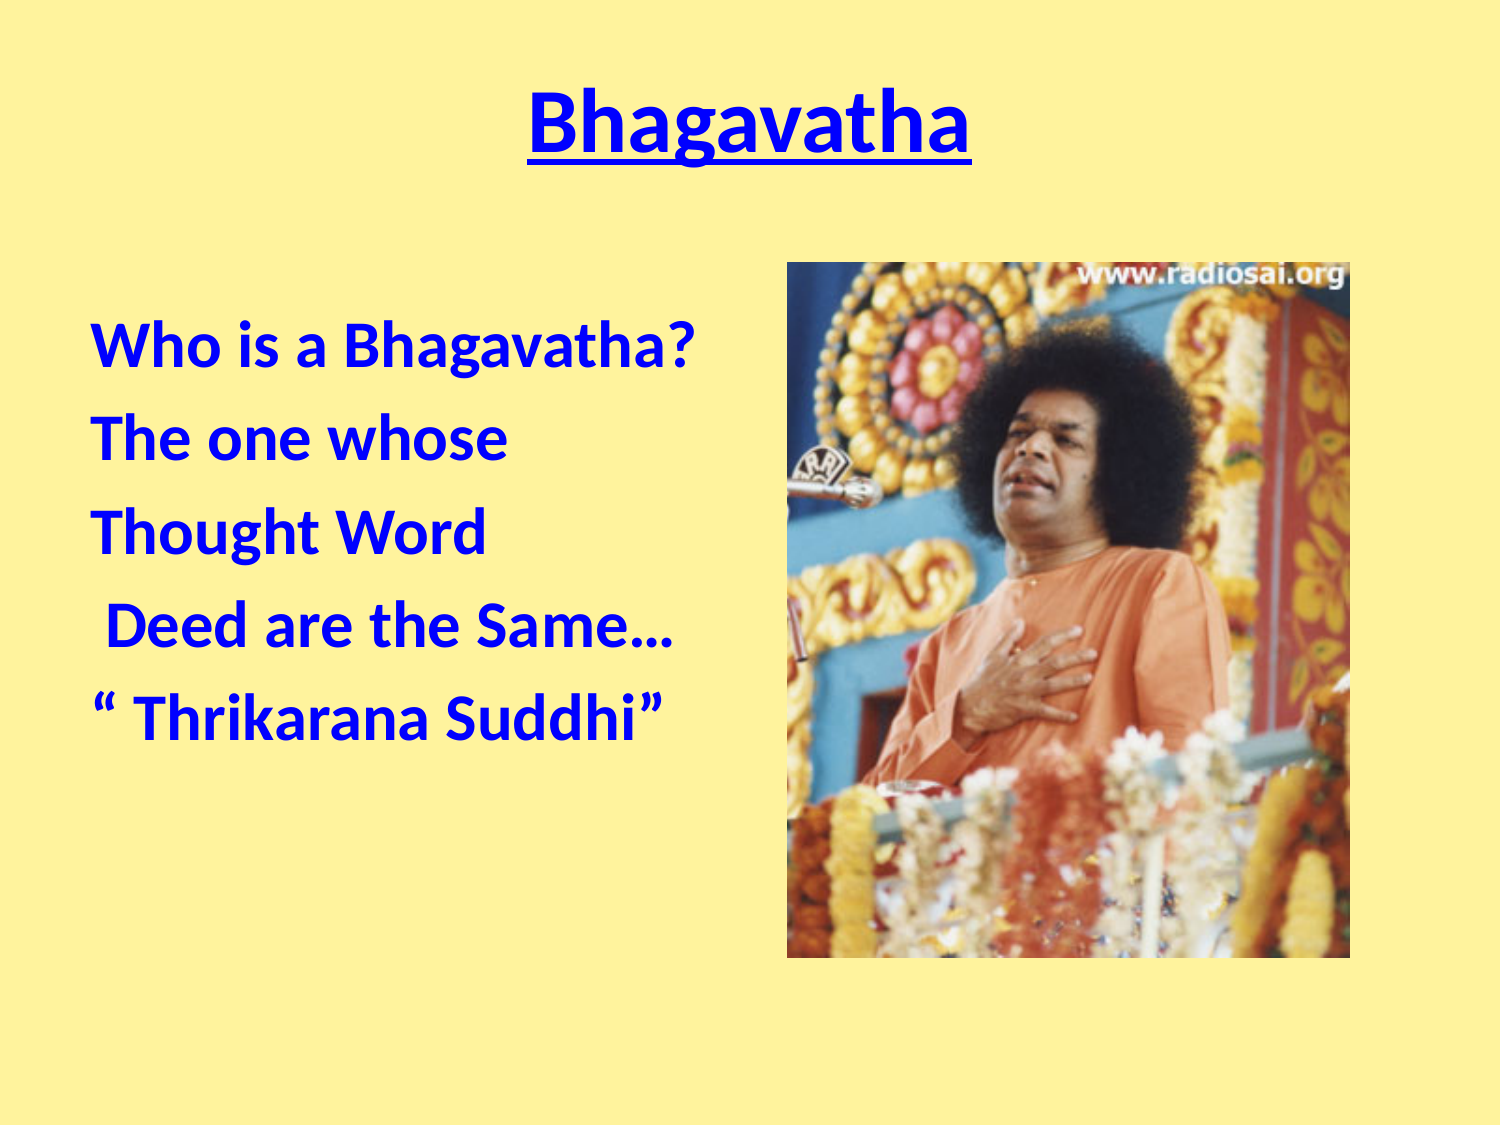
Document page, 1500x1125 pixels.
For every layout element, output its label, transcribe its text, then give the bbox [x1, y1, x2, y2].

picture [787, 262, 1351, 958]
title Bhagavatha [75, 45, 1425, 188]
list Who is a Bhagavatha? The one whose Thought Word Deed are the Same… “ Thrikarana Suddhi” [75, 200, 1425, 1005]
